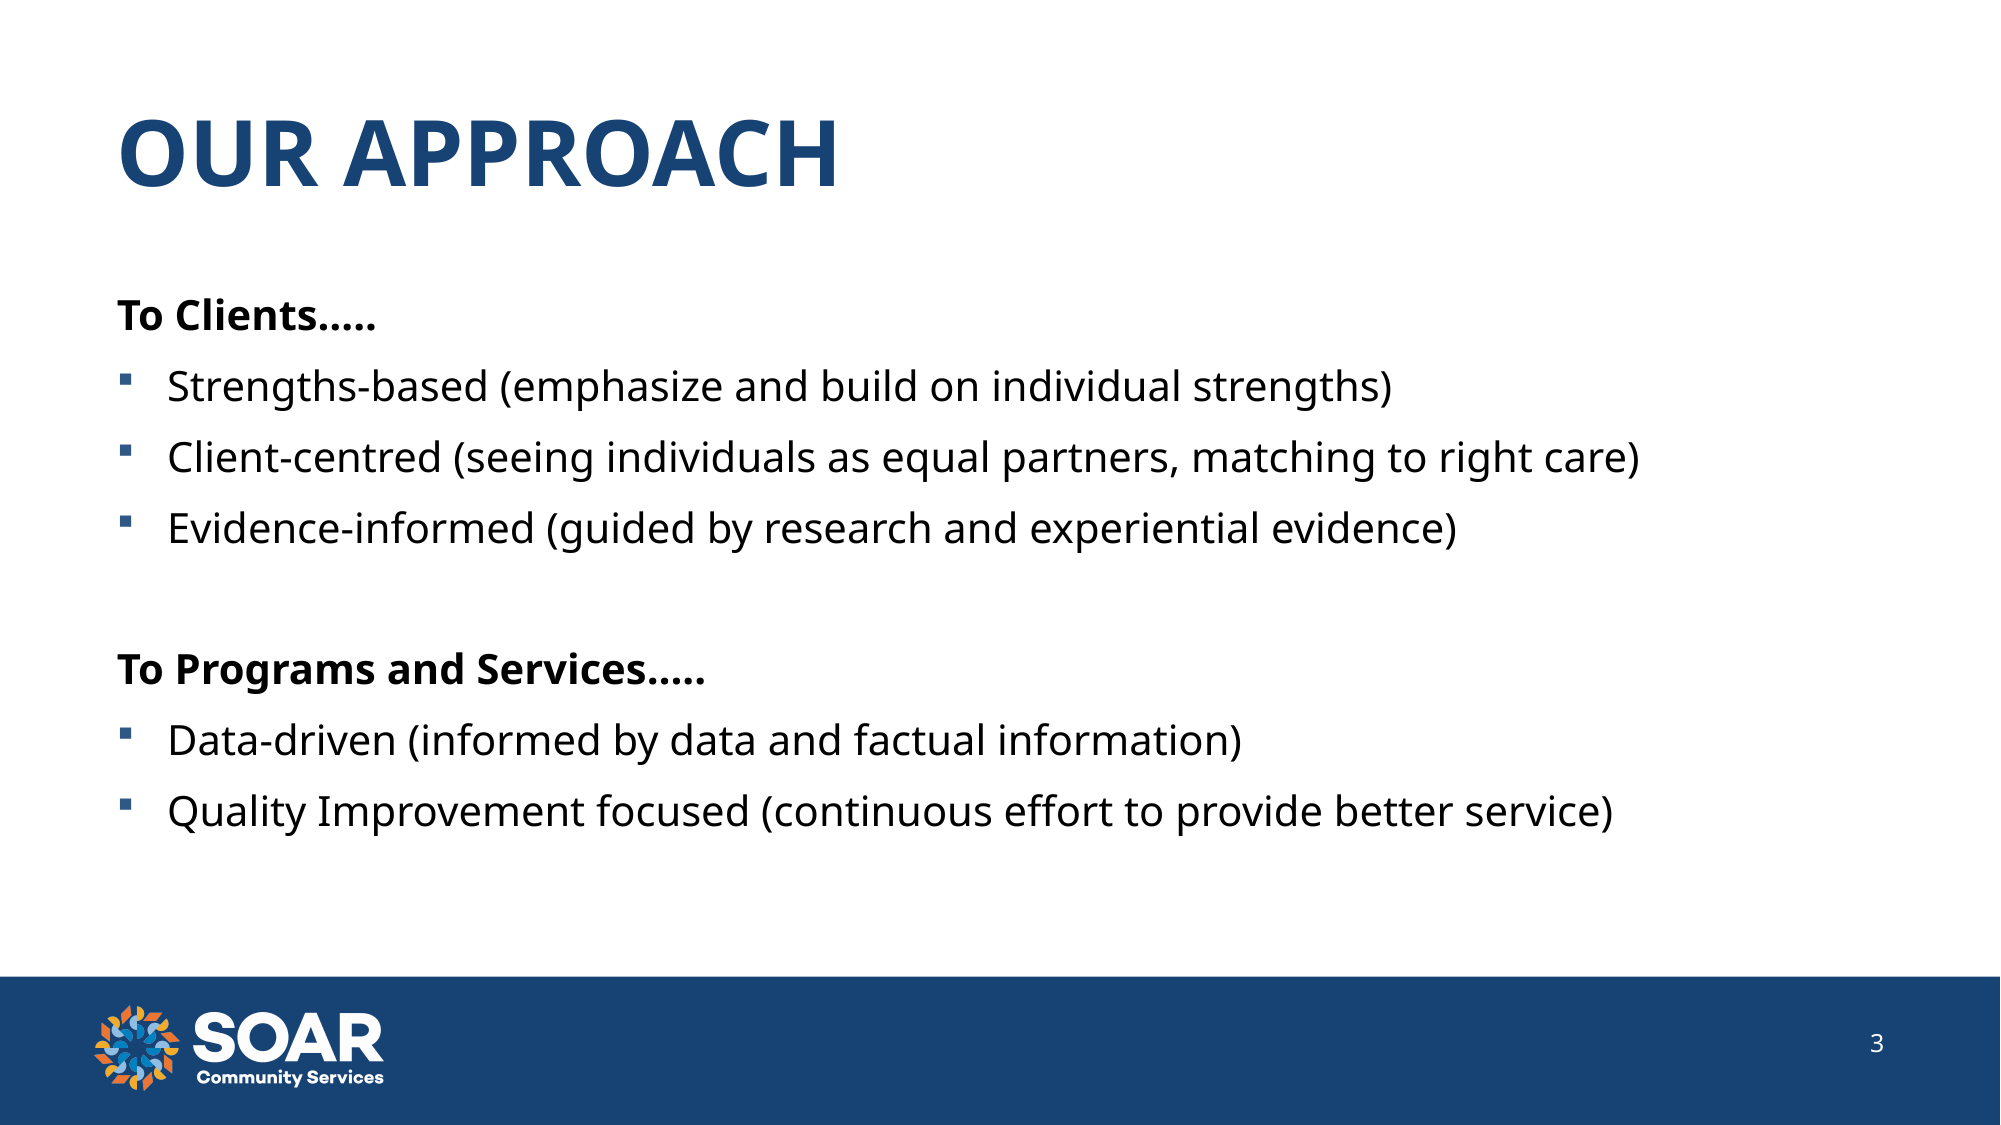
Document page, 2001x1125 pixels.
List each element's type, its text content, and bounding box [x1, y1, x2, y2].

picture [94, 1005, 384, 1091]
title OUR APPROACH [101, 59, 1900, 253]
list To Clients….. Strengths-based (emphasize and build on individual strengths) Client-centred (seeing individuals as equal partners, matching to right care) Evidence-informed (guided by research and experiential evidence) To Programs and Services….. Data-driven (informed by data and factual information) Quality Improvement focused (continuous effort to provide better service) [101, 281, 1900, 919]
slide_number 3 [1829, 1014, 1900, 1075]
